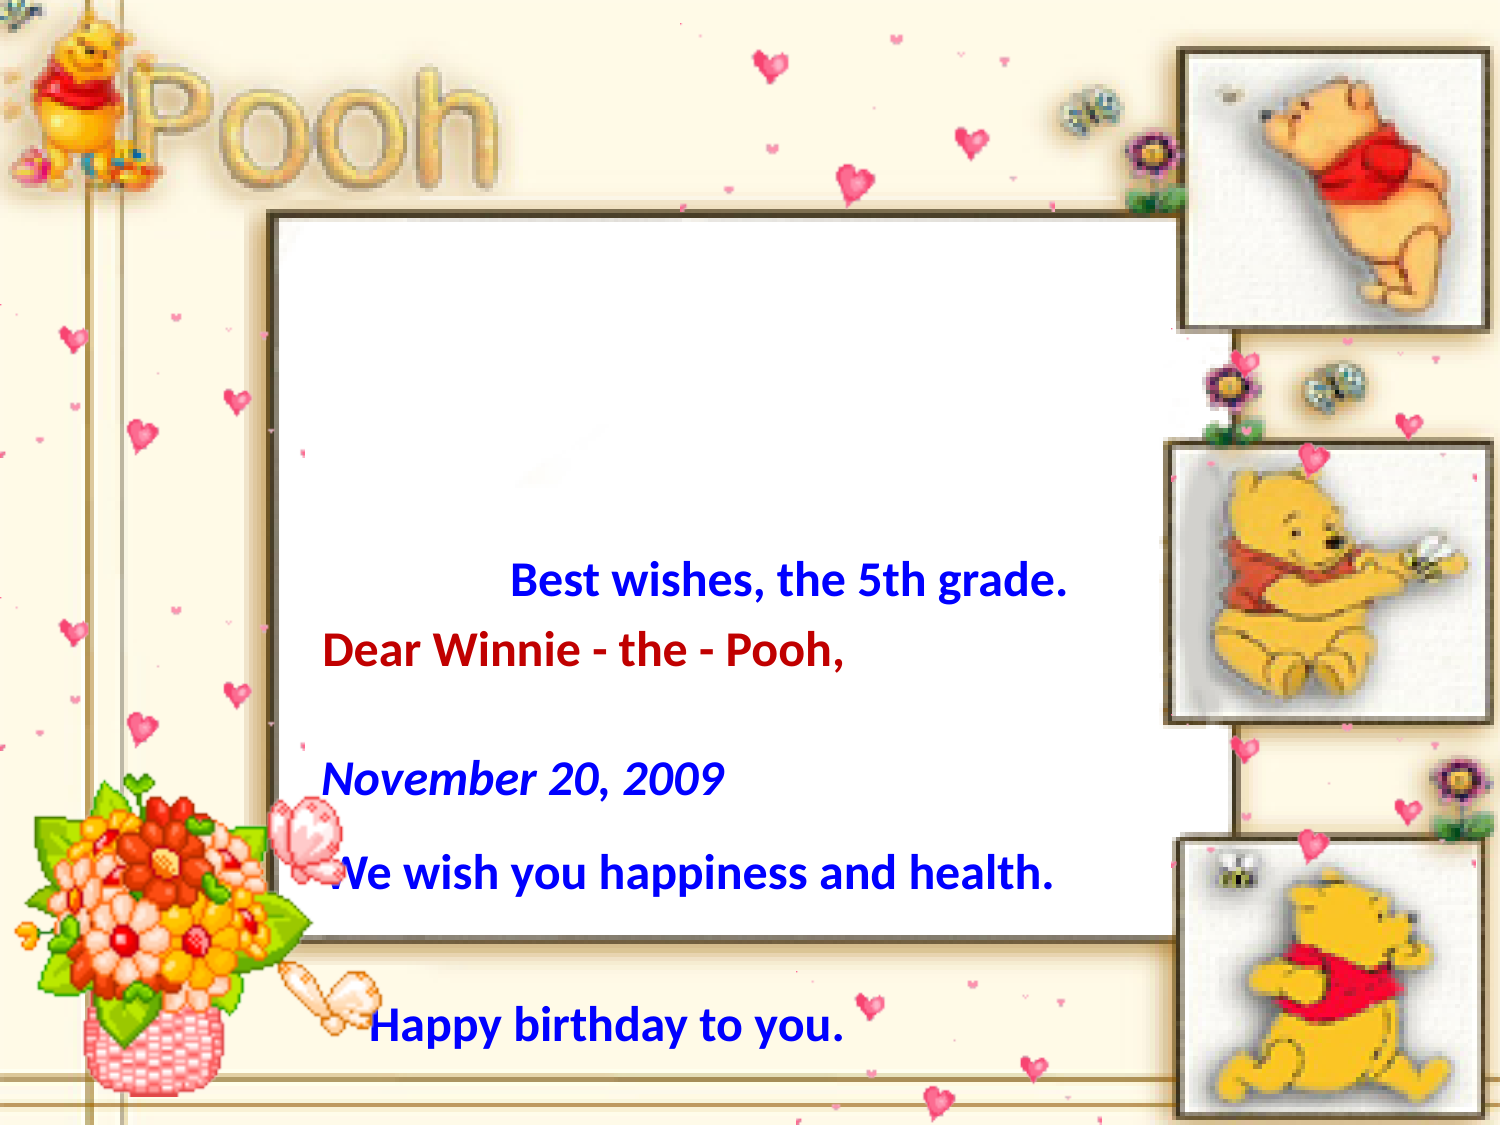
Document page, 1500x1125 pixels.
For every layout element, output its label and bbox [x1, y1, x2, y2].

picture [1170, 714, 1476, 869]
picture [0, 597, 305, 751]
picture [1171, 327, 1477, 482]
picture [11, 761, 387, 1098]
list [0, 0, 1500, 1125]
picture [679, 23, 1055, 212]
picture [0, 304, 305, 459]
picture [796, 971, 1102, 1125]
